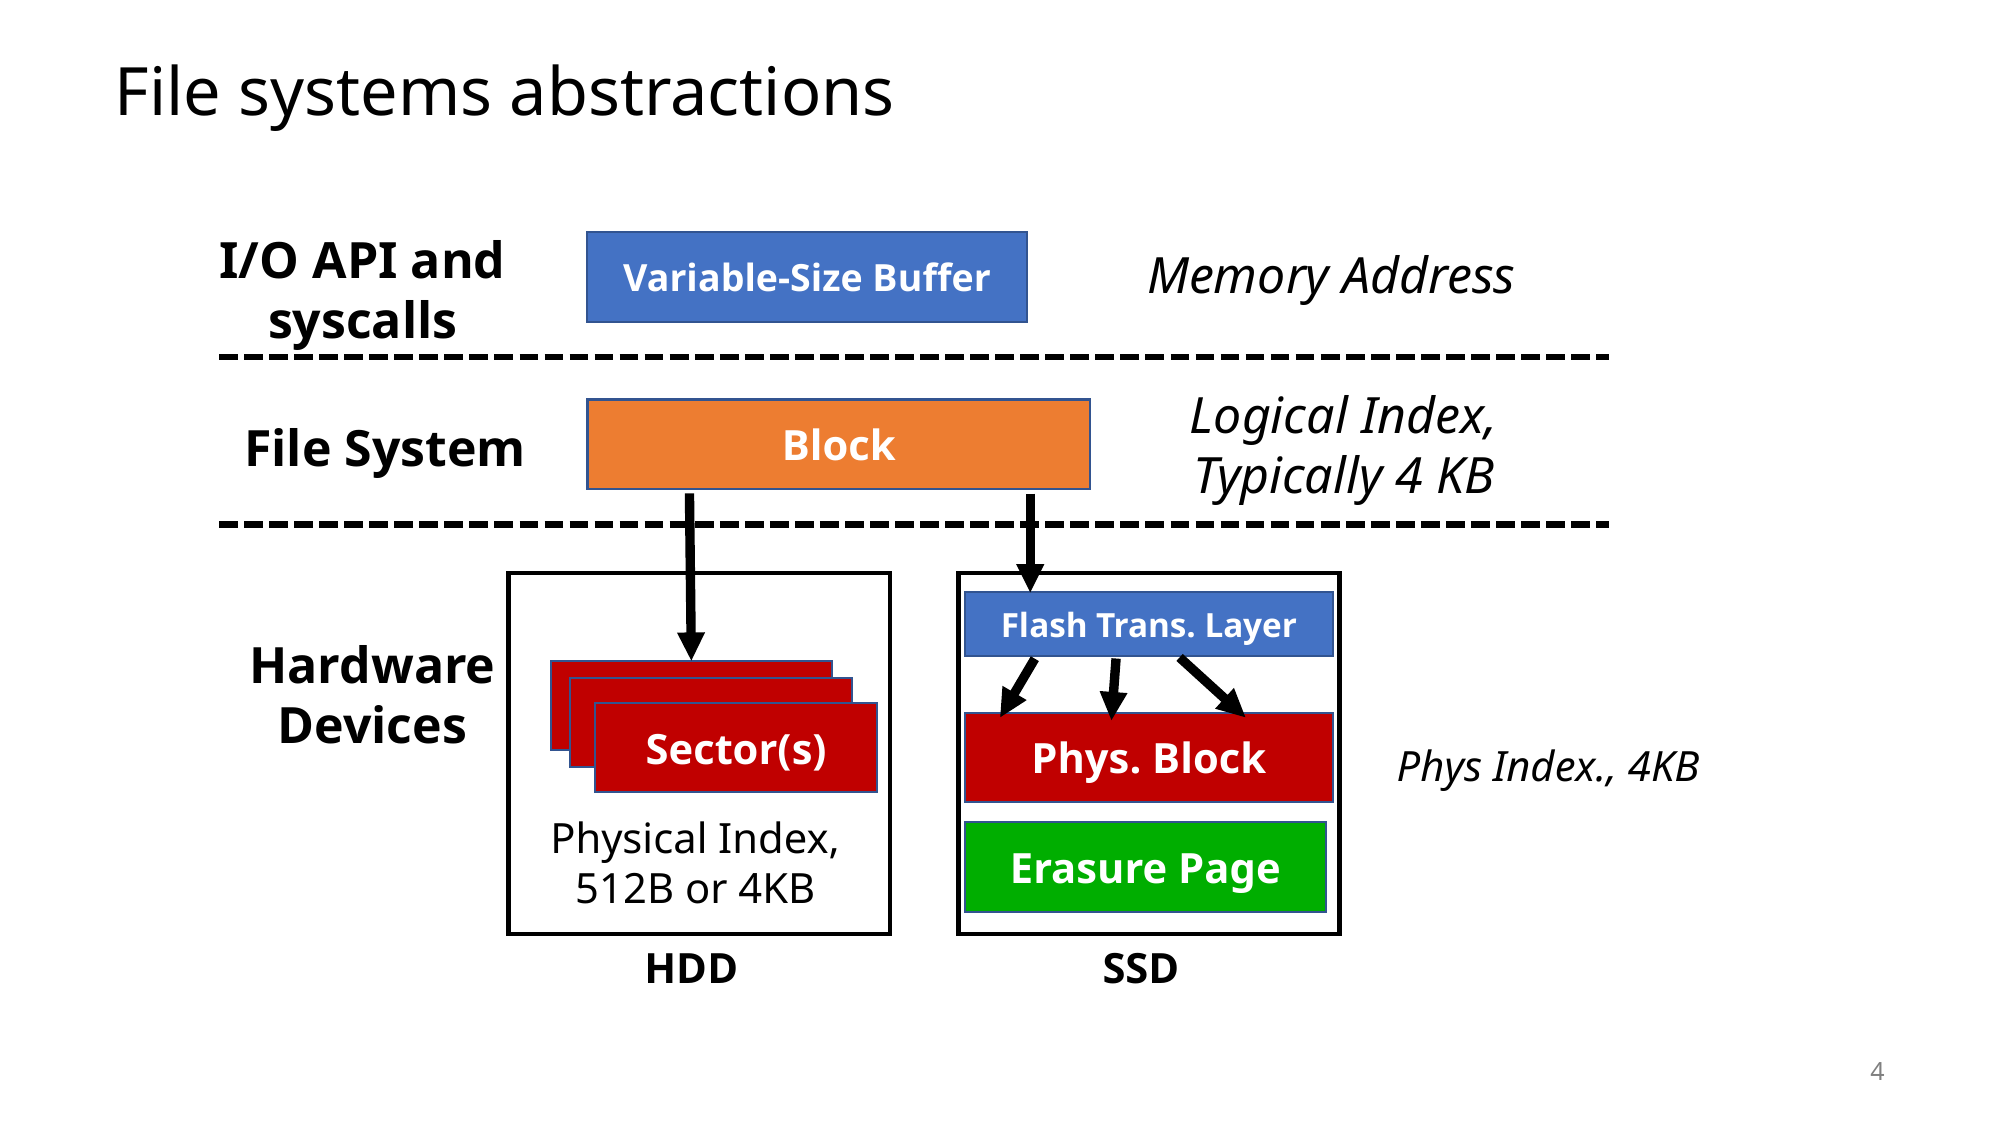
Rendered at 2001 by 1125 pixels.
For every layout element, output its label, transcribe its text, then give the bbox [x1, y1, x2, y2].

text_box Memory Address [1097, 236, 1565, 312]
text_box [1000, 658, 1035, 718]
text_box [1179, 657, 1246, 718]
text_box File System [219, 408, 551, 484]
text_box Block [586, 398, 1091, 490]
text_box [958, 572, 1340, 1000]
slide_number 4 [1749, 1042, 1900, 1103]
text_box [1111, 658, 1117, 721]
text_box Hardware Devices [206, 625, 506, 761]
title File systems abstractions [99, 37, 1900, 150]
text_box I/O API and syscalls [174, 220, 551, 356]
text_box Variable-Size Buffer [586, 231, 1028, 323]
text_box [508, 572, 891, 1000]
text_box Phys Index., 4KB [1346, 732, 1750, 798]
text_box Logical Index, Typically 4 KB [1126, 376, 1561, 511]
